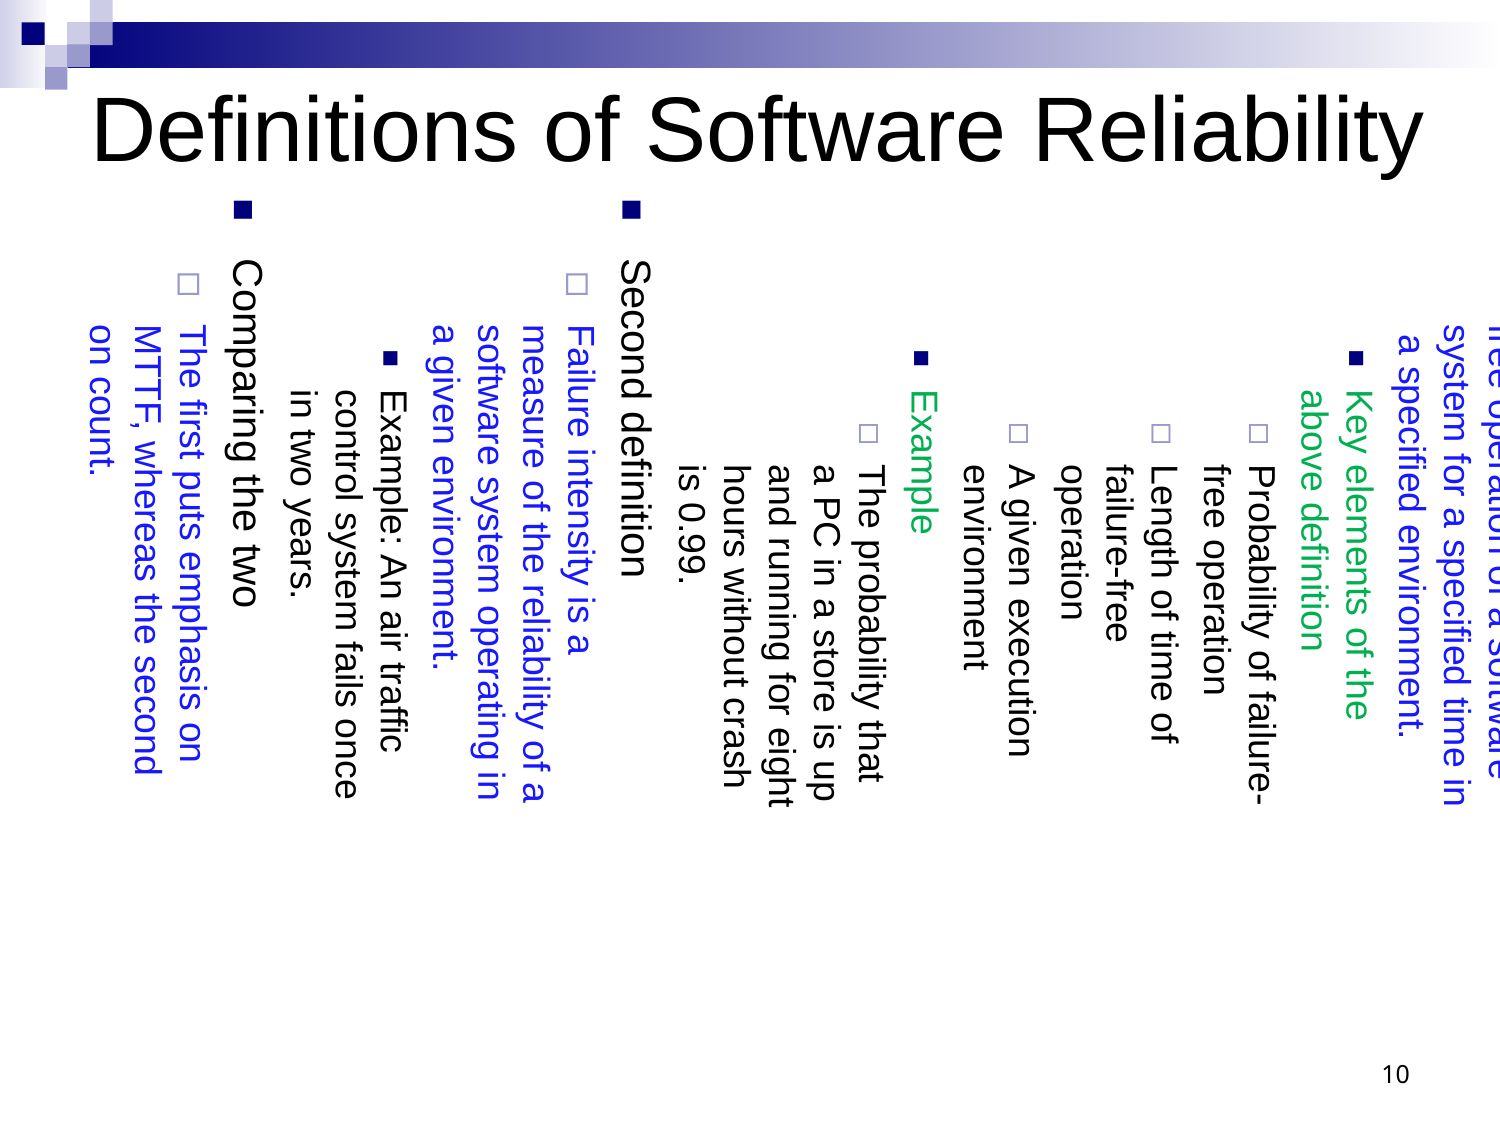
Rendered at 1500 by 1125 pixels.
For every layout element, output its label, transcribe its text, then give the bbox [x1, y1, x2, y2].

list First definition Software reliability is defined as the probability of failure-free operation of a software system for a specified time in a specified environment. Key elements of the above definition Probability of failure-free operation Length of time of failure-free operation A given execution environment Example The probability that a PC in a store is up and running for eight hours without crash is 0.99. Second definition Failure intensity is a measure of the reliability of a software system operating in a given environment. Example: An air traffic control system fails once in two years. Comparing the two The first puts emphasis on MTTF, whereas the second on count. [75, 187, 1425, 825]
slide_number 10 [1074, 1024, 1426, 1101]
title Definitions of Software Reliability [75, 12, 1500, 238]
